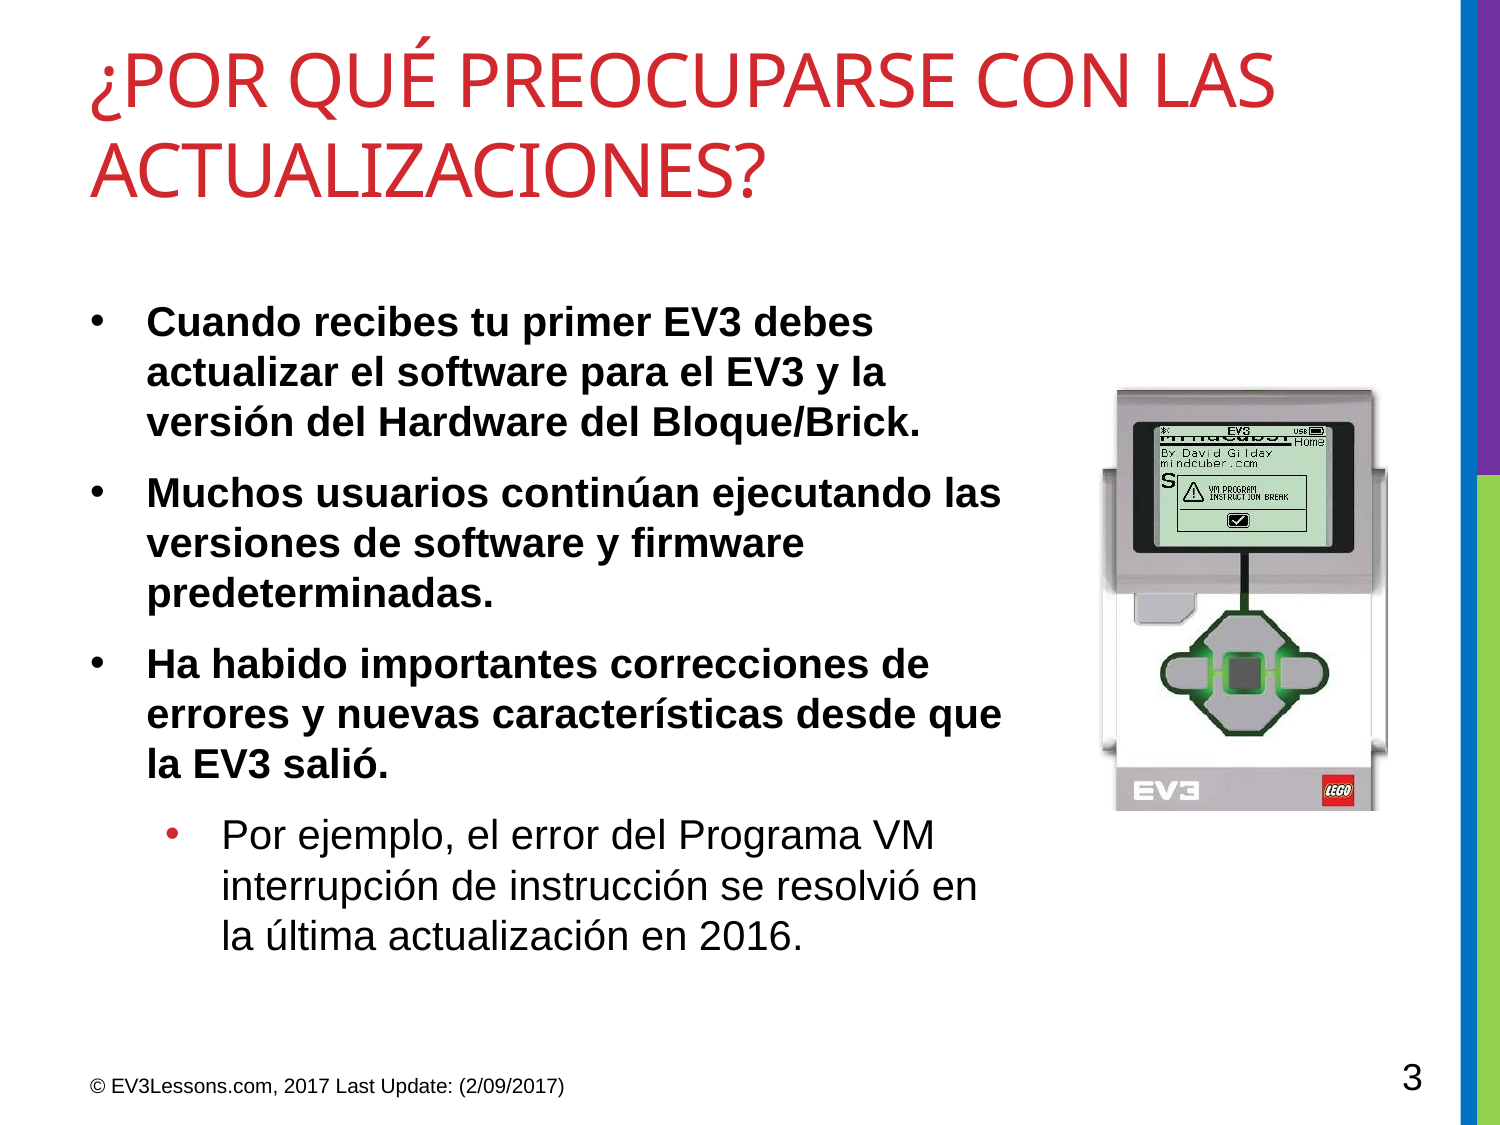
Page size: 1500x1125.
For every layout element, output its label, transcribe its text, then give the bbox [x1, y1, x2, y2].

picture [1097, 384, 1388, 811]
footer © EV3Lessons.com, 2017 Last Update: (2/09/2017) [75, 1065, 638, 1112]
list Cuando recibes tu primer EV3 debes actualizar el software para el EV3 y la versión del Hardware del Bloque/Brick. Muchos usuarios continúan ejecutando las versiones de software y firmware predeterminadas. Ha habido importantes correcciones de errores y nuevas características desde que la EV3 salió. Por ejemplo, el error del Programa VM interrupción de instrucción se resolvió en la última actualización en 2016. [75, 287, 1034, 1005]
slide_number 3 [1387, 1045, 1491, 1106]
title ¿Por qué preocuparse con las actualizaciones? [75, 25, 1428, 250]
